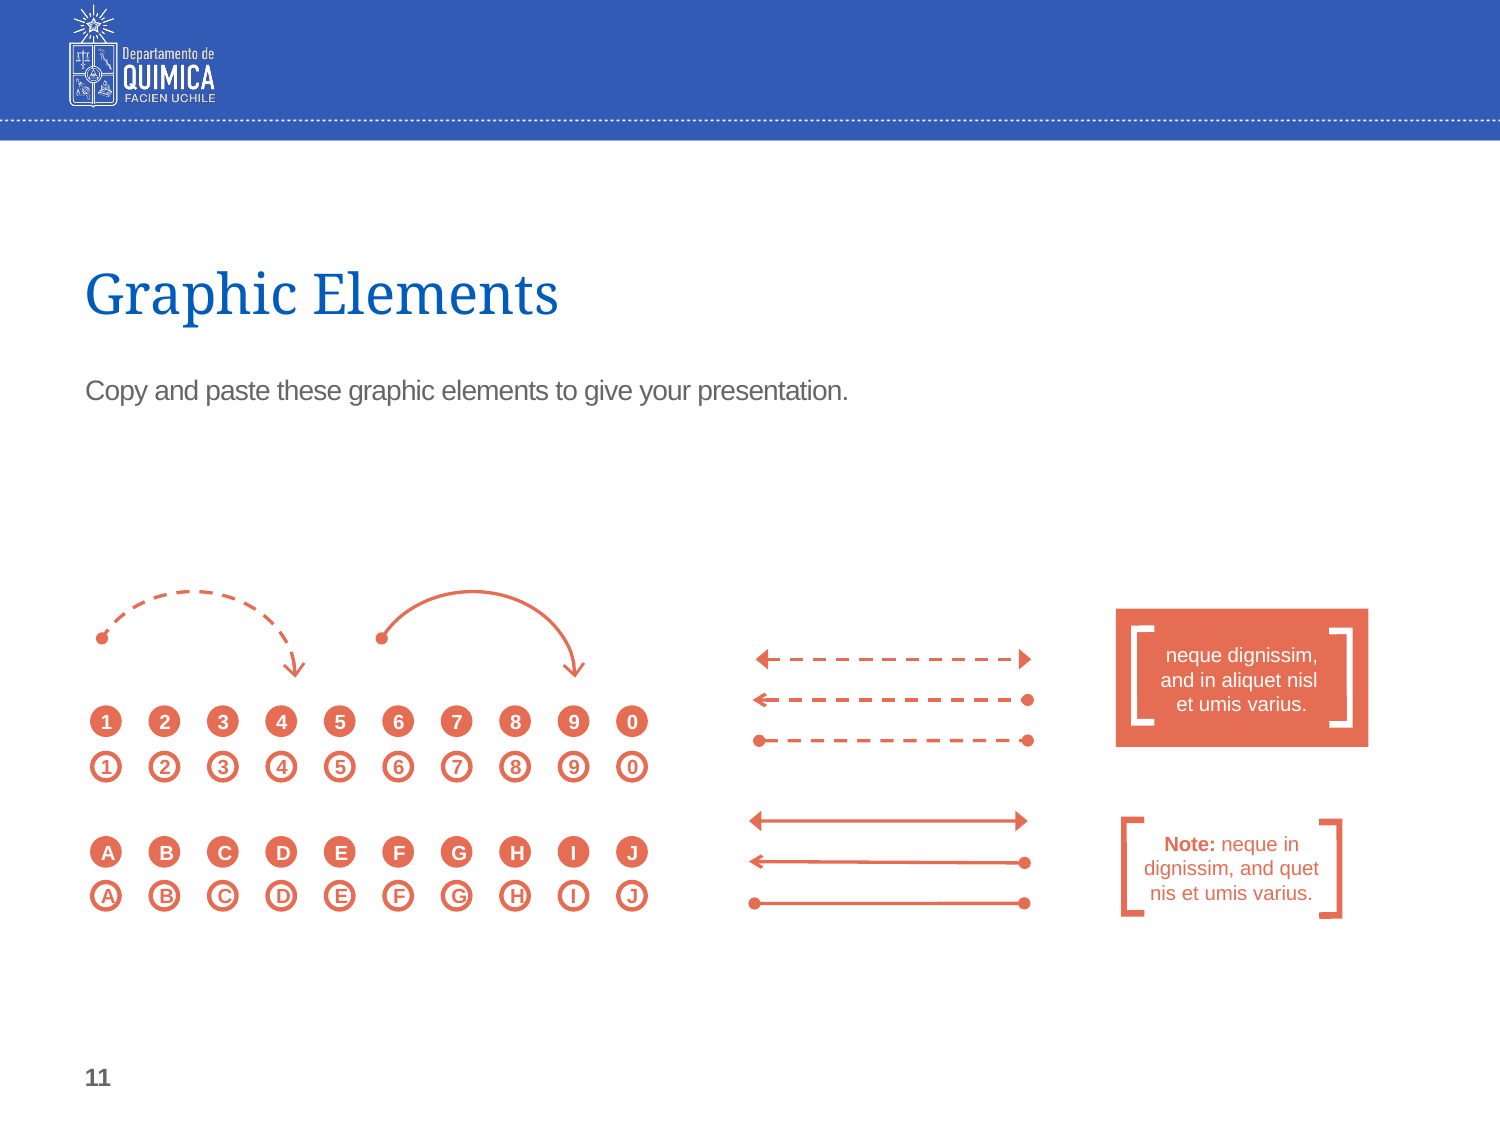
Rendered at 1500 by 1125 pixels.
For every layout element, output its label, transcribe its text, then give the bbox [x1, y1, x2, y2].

text_box 4 [266, 751, 297, 782]
text_box 1 [91, 751, 121, 782]
text_box E [324, 880, 355, 911]
text_box [95, 591, 306, 678]
text_box 1 [91, 706, 121, 736]
text_box D [266, 880, 297, 911]
text_box G [441, 837, 472, 867]
text_box 3 [208, 706, 238, 736]
text_box I [558, 880, 589, 911]
text_box 3 [208, 751, 238, 782]
text_box 6 [383, 706, 413, 736]
text_box 9 [558, 706, 589, 736]
text_box [375, 591, 586, 678]
text_box Copy and paste these graphic elements to give your presentation. [70, 358, 967, 512]
text_box G [441, 880, 472, 911]
text_box 5 [325, 751, 355, 782]
text_box Note: neque in dignissim, and quet nis et umis varius. [1122, 823, 1342, 912]
text_box I [558, 837, 589, 867]
text_box [1319, 818, 1343, 919]
text_box F [383, 837, 413, 867]
text_box A [91, 880, 121, 911]
text_box 5 [324, 706, 355, 736]
text_box [1121, 816, 1145, 917]
text_box 4 [266, 706, 297, 736]
text_box F [383, 880, 413, 911]
text_box 2 [149, 706, 180, 736]
text_box C [208, 880, 238, 911]
text_box 7 [441, 706, 472, 736]
text_box 6 [383, 751, 414, 782]
text_box H [500, 837, 530, 867]
text_box B [149, 880, 180, 911]
text_box 0 [617, 706, 647, 736]
text_box neque dignissim, and in aliquet nisl et umis varius. [1144, 635, 1339, 723]
text_box [1115, 607, 1370, 748]
text_box A [91, 837, 121, 867]
text_box 0 [617, 751, 647, 782]
text_box J [617, 880, 647, 911]
text_box 2 [149, 751, 180, 782]
text_box J [617, 837, 647, 867]
text_box 7 [441, 751, 472, 782]
text_box [1329, 627, 1353, 728]
text_box 8 [500, 751, 530, 782]
text_box B [149, 837, 180, 867]
text_box [1131, 625, 1155, 726]
picture [0, 0, 1500, 1125]
text_box 8 [500, 706, 530, 736]
text_box D [266, 837, 297, 867]
text_box E [324, 837, 355, 867]
text_box H [500, 880, 530, 911]
text_box Graphic Elements [70, 216, 596, 335]
text_box 9 [558, 751, 589, 782]
text_box C [208, 837, 238, 867]
